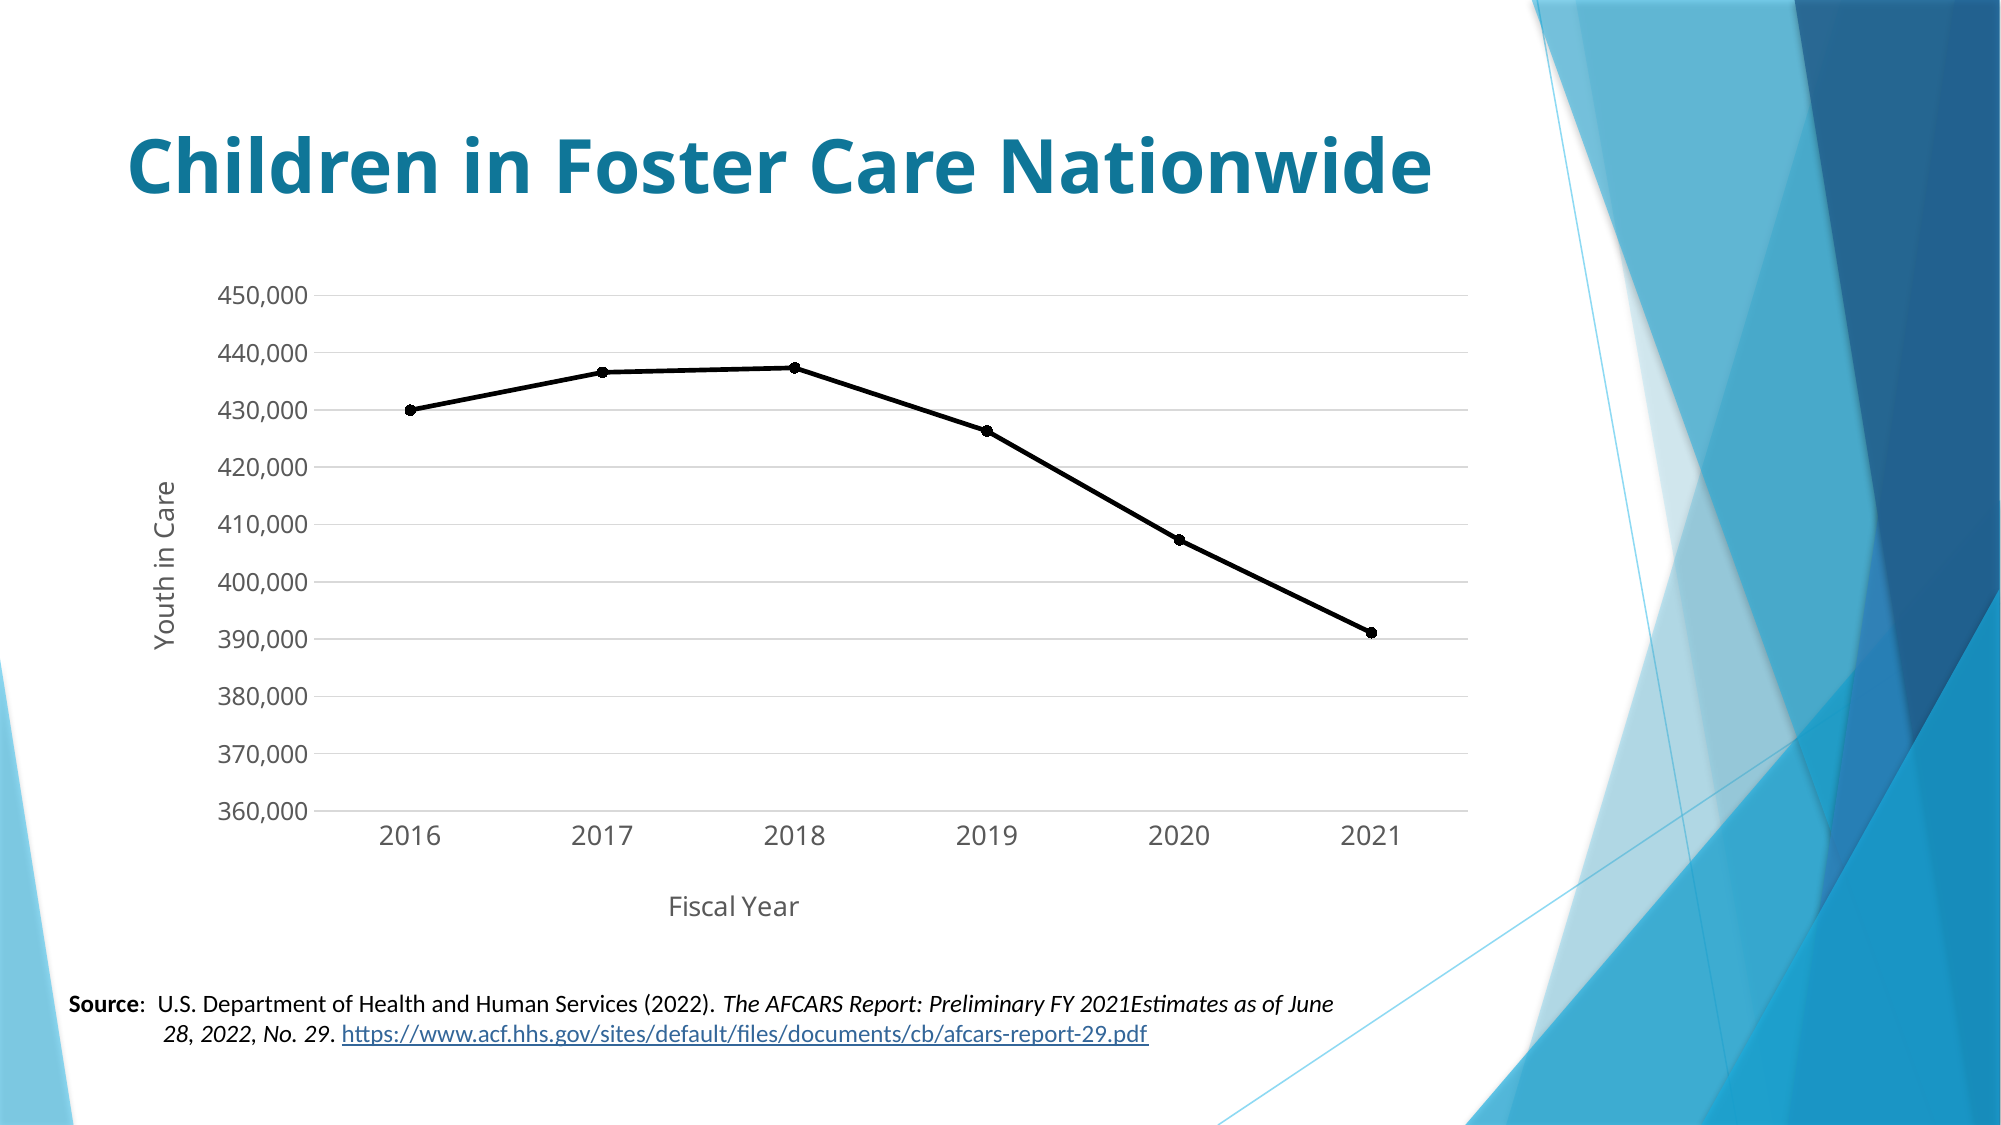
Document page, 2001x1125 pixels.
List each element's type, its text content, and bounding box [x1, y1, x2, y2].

text_box Source: U.S. Department of Health and Human Services (2022). The AFCARS Report: Preliminary FY 2021Estimates as of June 28, 2022, No. 29. https://www.acf.hhs.gov/sites/default/files/documents/cb/afcars-report-29.pdf [54, 980, 1359, 1056]
chart [110, 264, 1496, 945]
title Children in Foster Care Nationwide [111, 99, 1522, 228]
